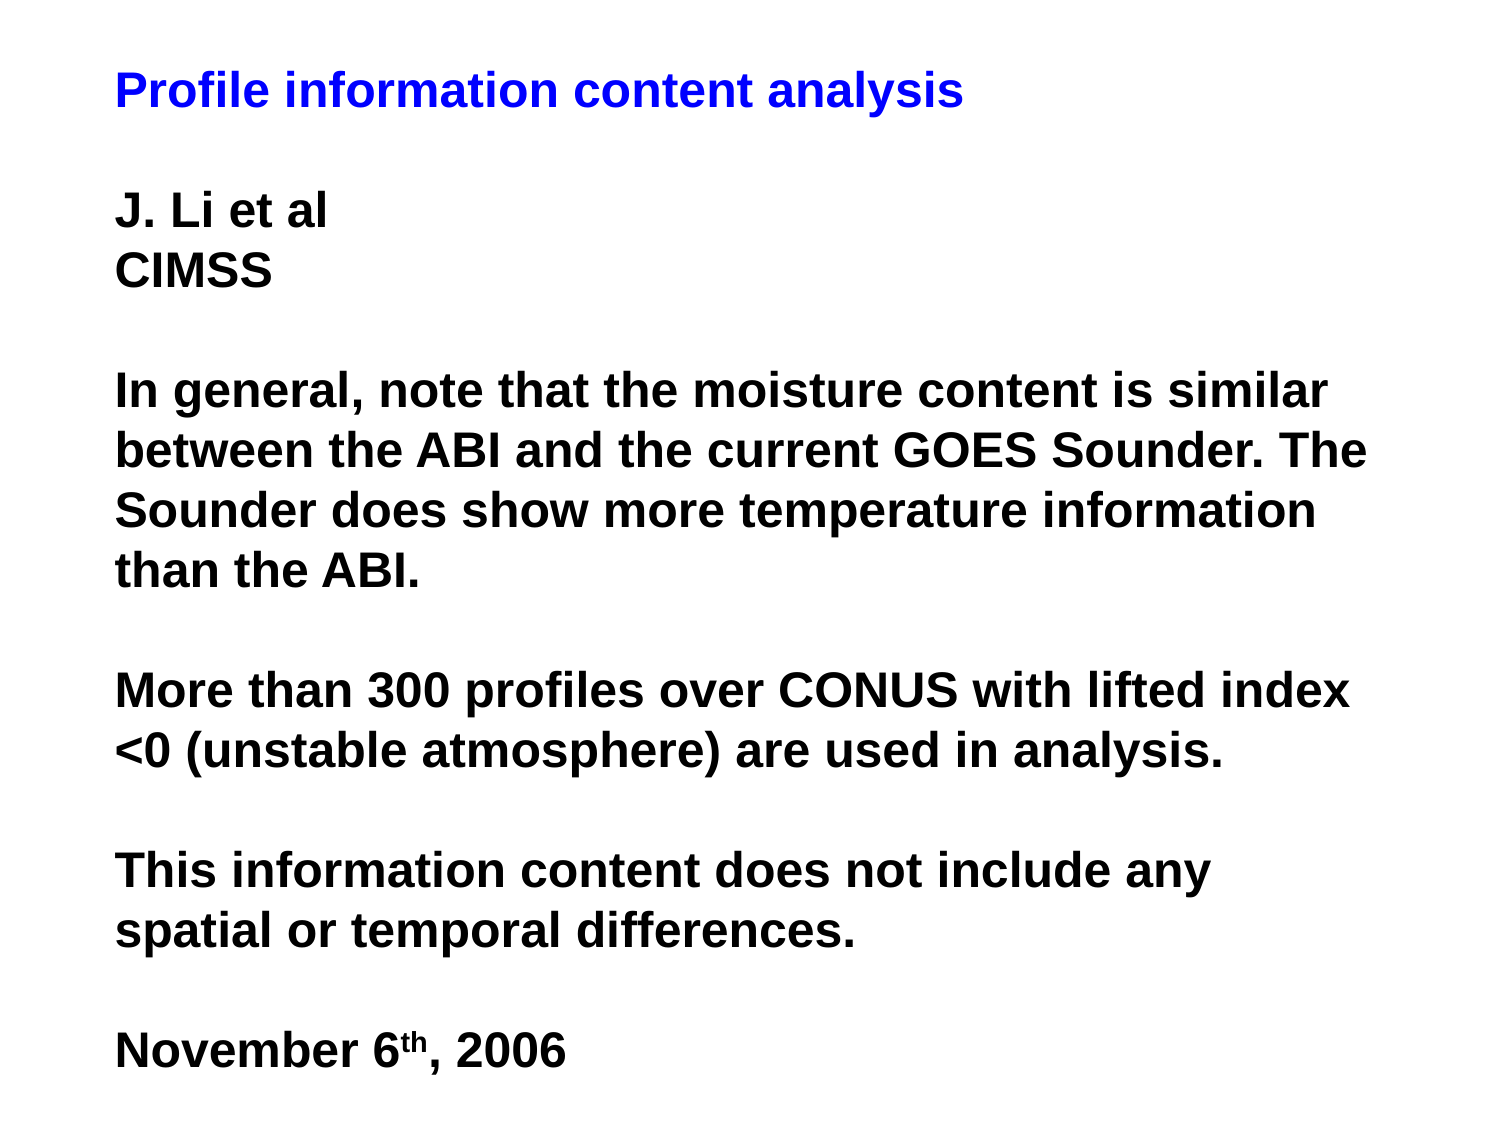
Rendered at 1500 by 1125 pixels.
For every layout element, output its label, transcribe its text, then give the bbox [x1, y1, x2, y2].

text_box Profile information content analysis J. Li et al CIMSS In general, note that the moisture content is similar between the ABI and the current GOES Sounder. The Sounder does show more temperature information than the ABI. More than 300 profiles over CONUS with lifted index <0 (unstable atmosphere) are used in analysis. This information content does not include any spatial or temporal differences. November 6th, 2006 [99, 49, 1388, 1085]
